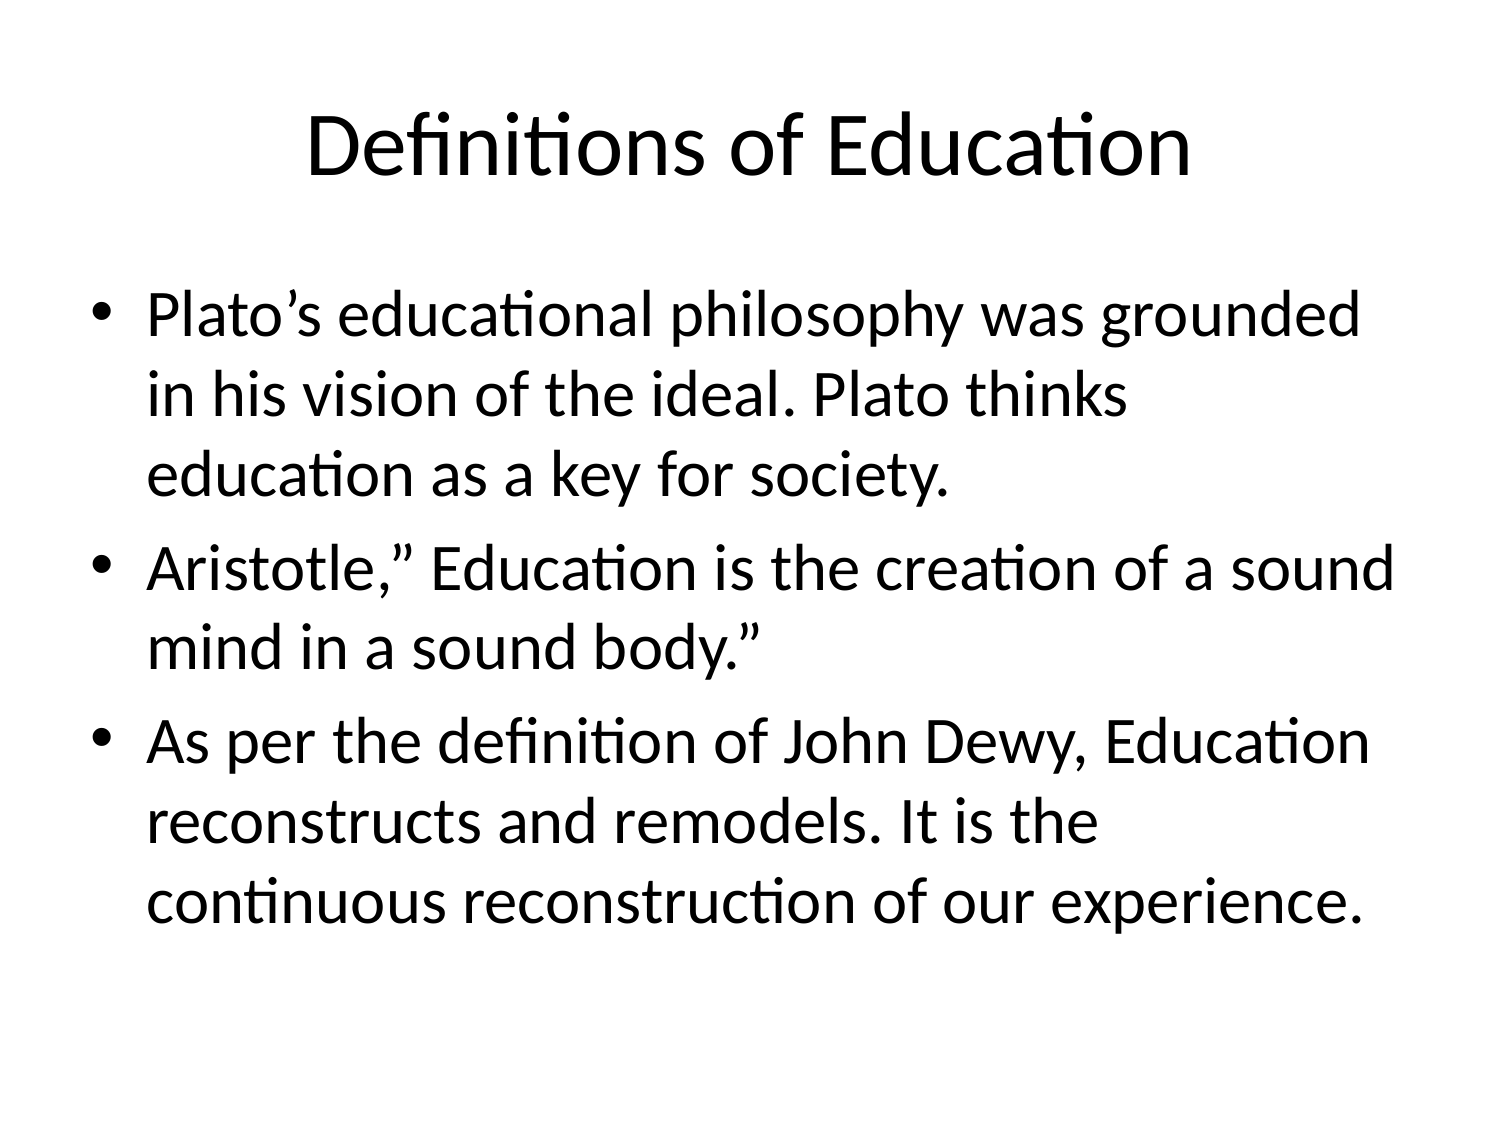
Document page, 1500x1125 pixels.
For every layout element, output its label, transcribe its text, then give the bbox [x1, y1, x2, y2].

title Definitions of Education [75, 45, 1425, 233]
list Plato’s educational philosophy was grounded in his vision of the ideal. Plato thinks education as a key for society. Aristotle,” Education is the creation of a sound mind in a sound body.” As per the definition of John Dewy, Education reconstructs and remodels. It is the continuous reconstruction of our experience. [75, 262, 1425, 1005]
